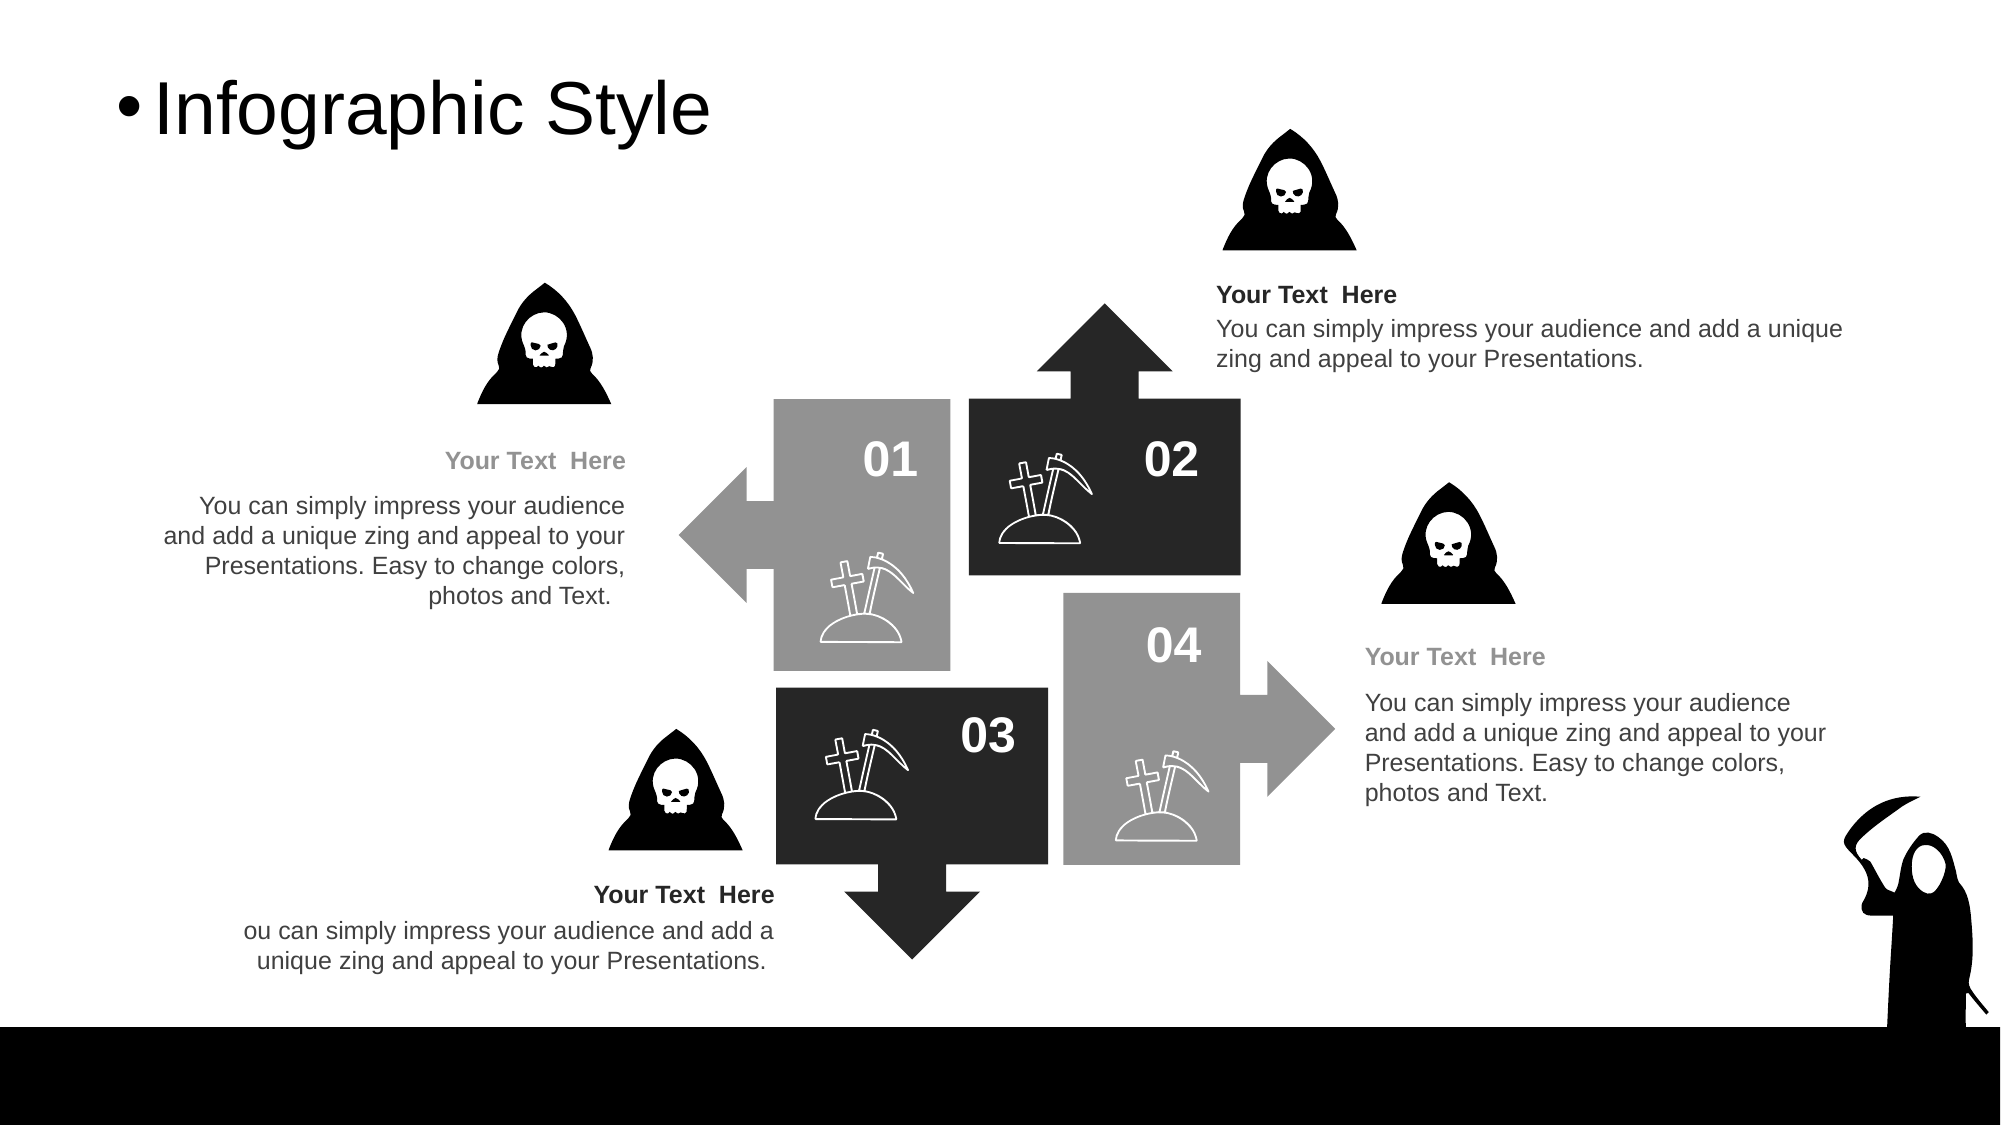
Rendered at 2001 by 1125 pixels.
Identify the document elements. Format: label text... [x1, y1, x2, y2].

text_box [1350, 633, 1844, 816]
picture [608, 728, 743, 851]
list Infographic Style [101, 62, 2000, 181]
picture [1222, 128, 1357, 251]
picture [476, 282, 612, 405]
picture [1381, 482, 1516, 605]
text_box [678, 303, 1336, 960]
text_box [134, 871, 790, 983]
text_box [1201, 270, 1864, 381]
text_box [145, 436, 641, 619]
